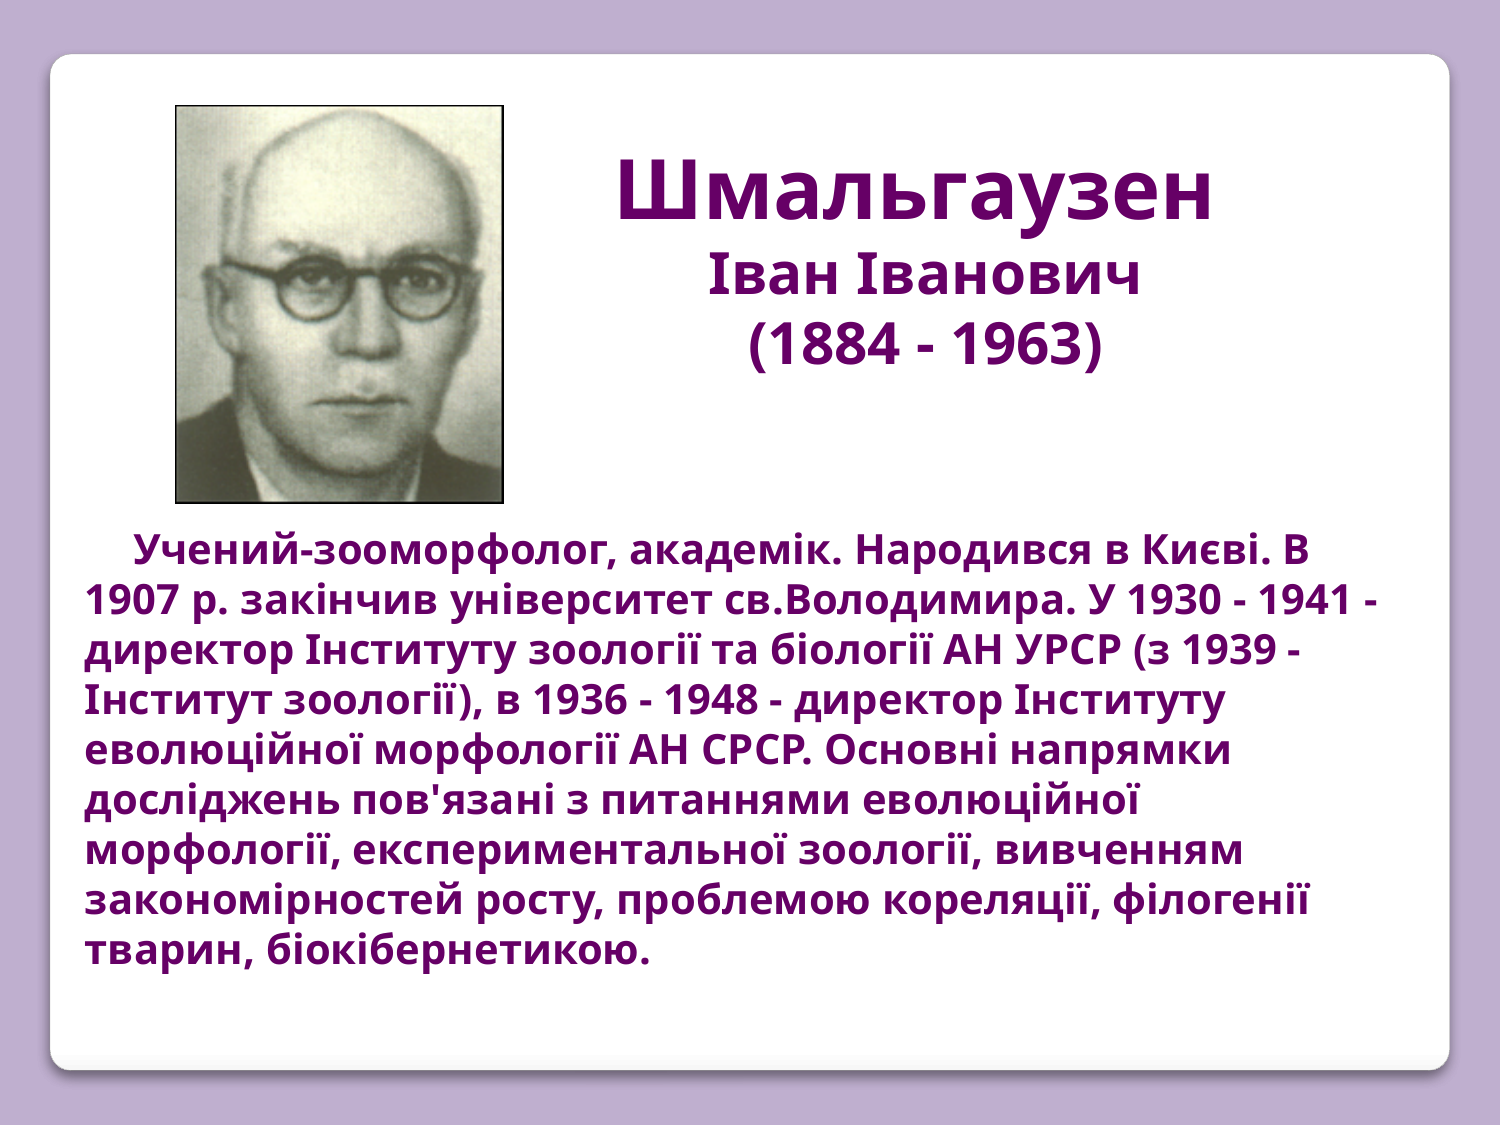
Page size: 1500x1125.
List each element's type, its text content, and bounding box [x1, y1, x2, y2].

picture [175, 104, 505, 505]
text_box Учений-зооморфолог, академік. Народився в Києві. В 1907 р. закінчив університет св.Володимира. У 1930 - 1941 - директор Інституту зоології та біології АН УРСР (з 1939 - Інститут зоології), в 1936 - 1948 - директор Інституту еволюційної морфології АН СРСР. Основні напрямки досліджень пов'язані з питаннями еволюційної морфології, експериментальної зоології, вивченням закономірностей росту, проблемою кореляції, філогенії тварин, біокібернетикою. [70, 515, 1407, 981]
text_box Шмальгаузен Іван Іванович (1884 - 1963) [511, 128, 1360, 384]
